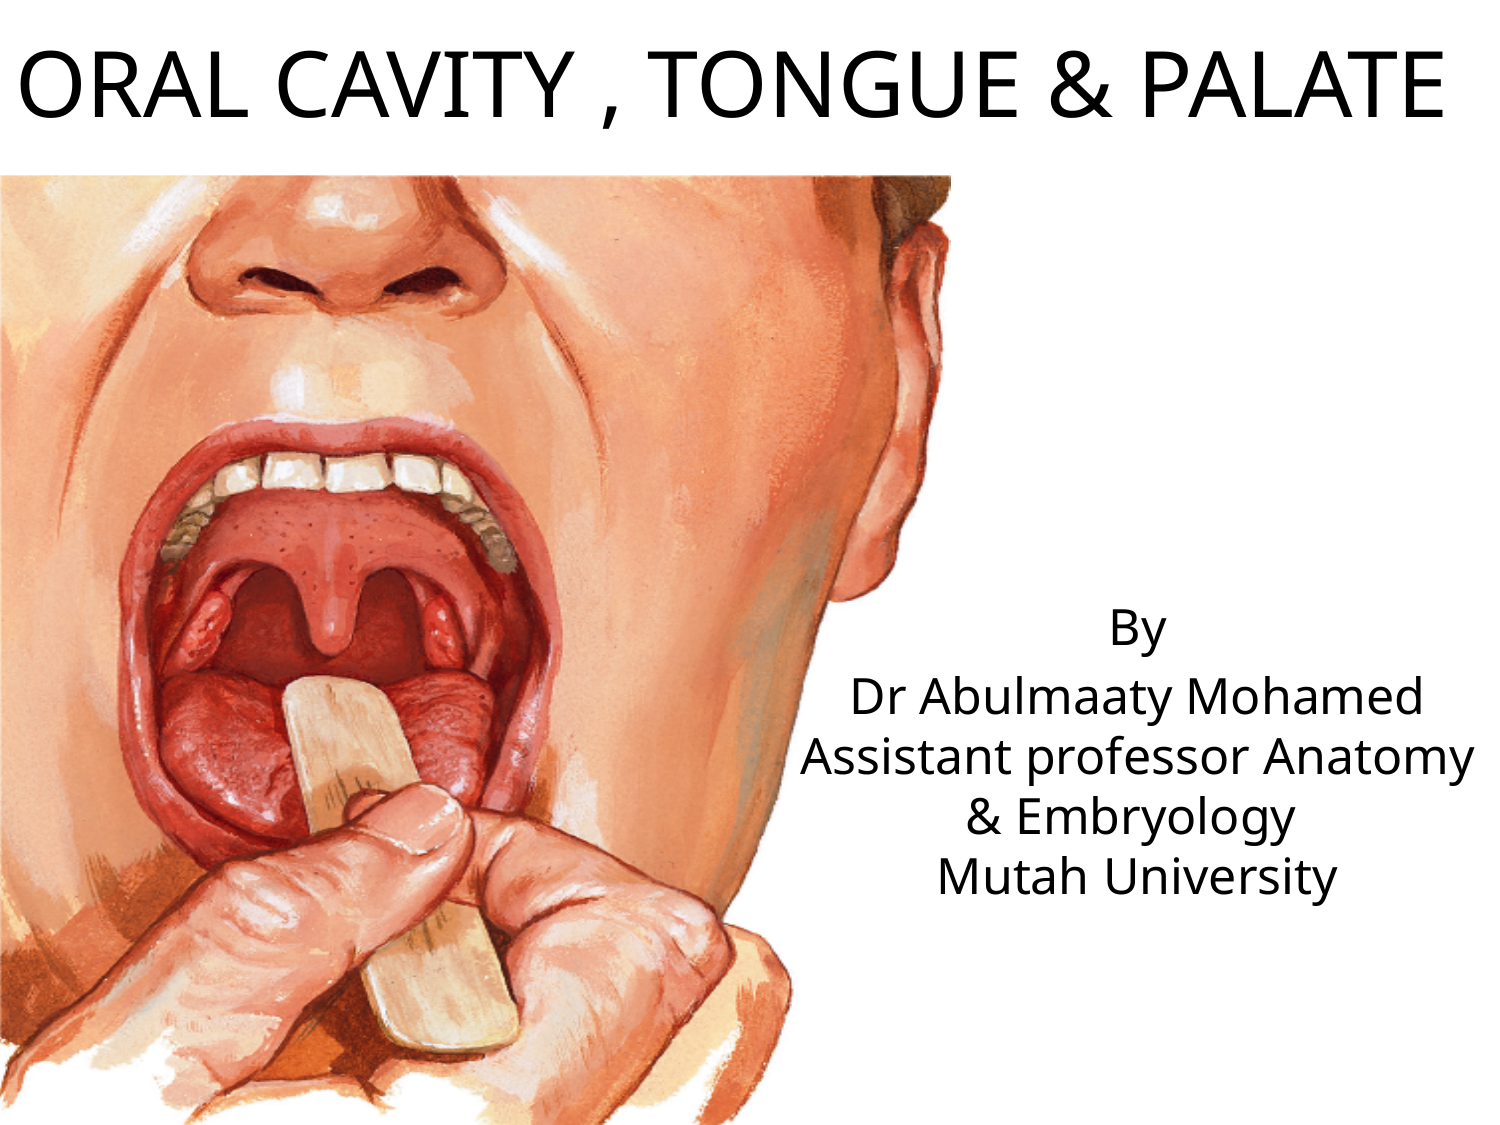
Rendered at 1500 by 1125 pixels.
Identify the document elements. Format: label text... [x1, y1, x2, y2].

list By Dr Abulmaaty Mohamed Assistant professor Anatomy & Embryology Mutah University [956, 587, 1500, 1088]
title ORAL CAVITY , TONGUE & PALATE [0, 0, 1500, 163]
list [0, 174, 951, 1125]
